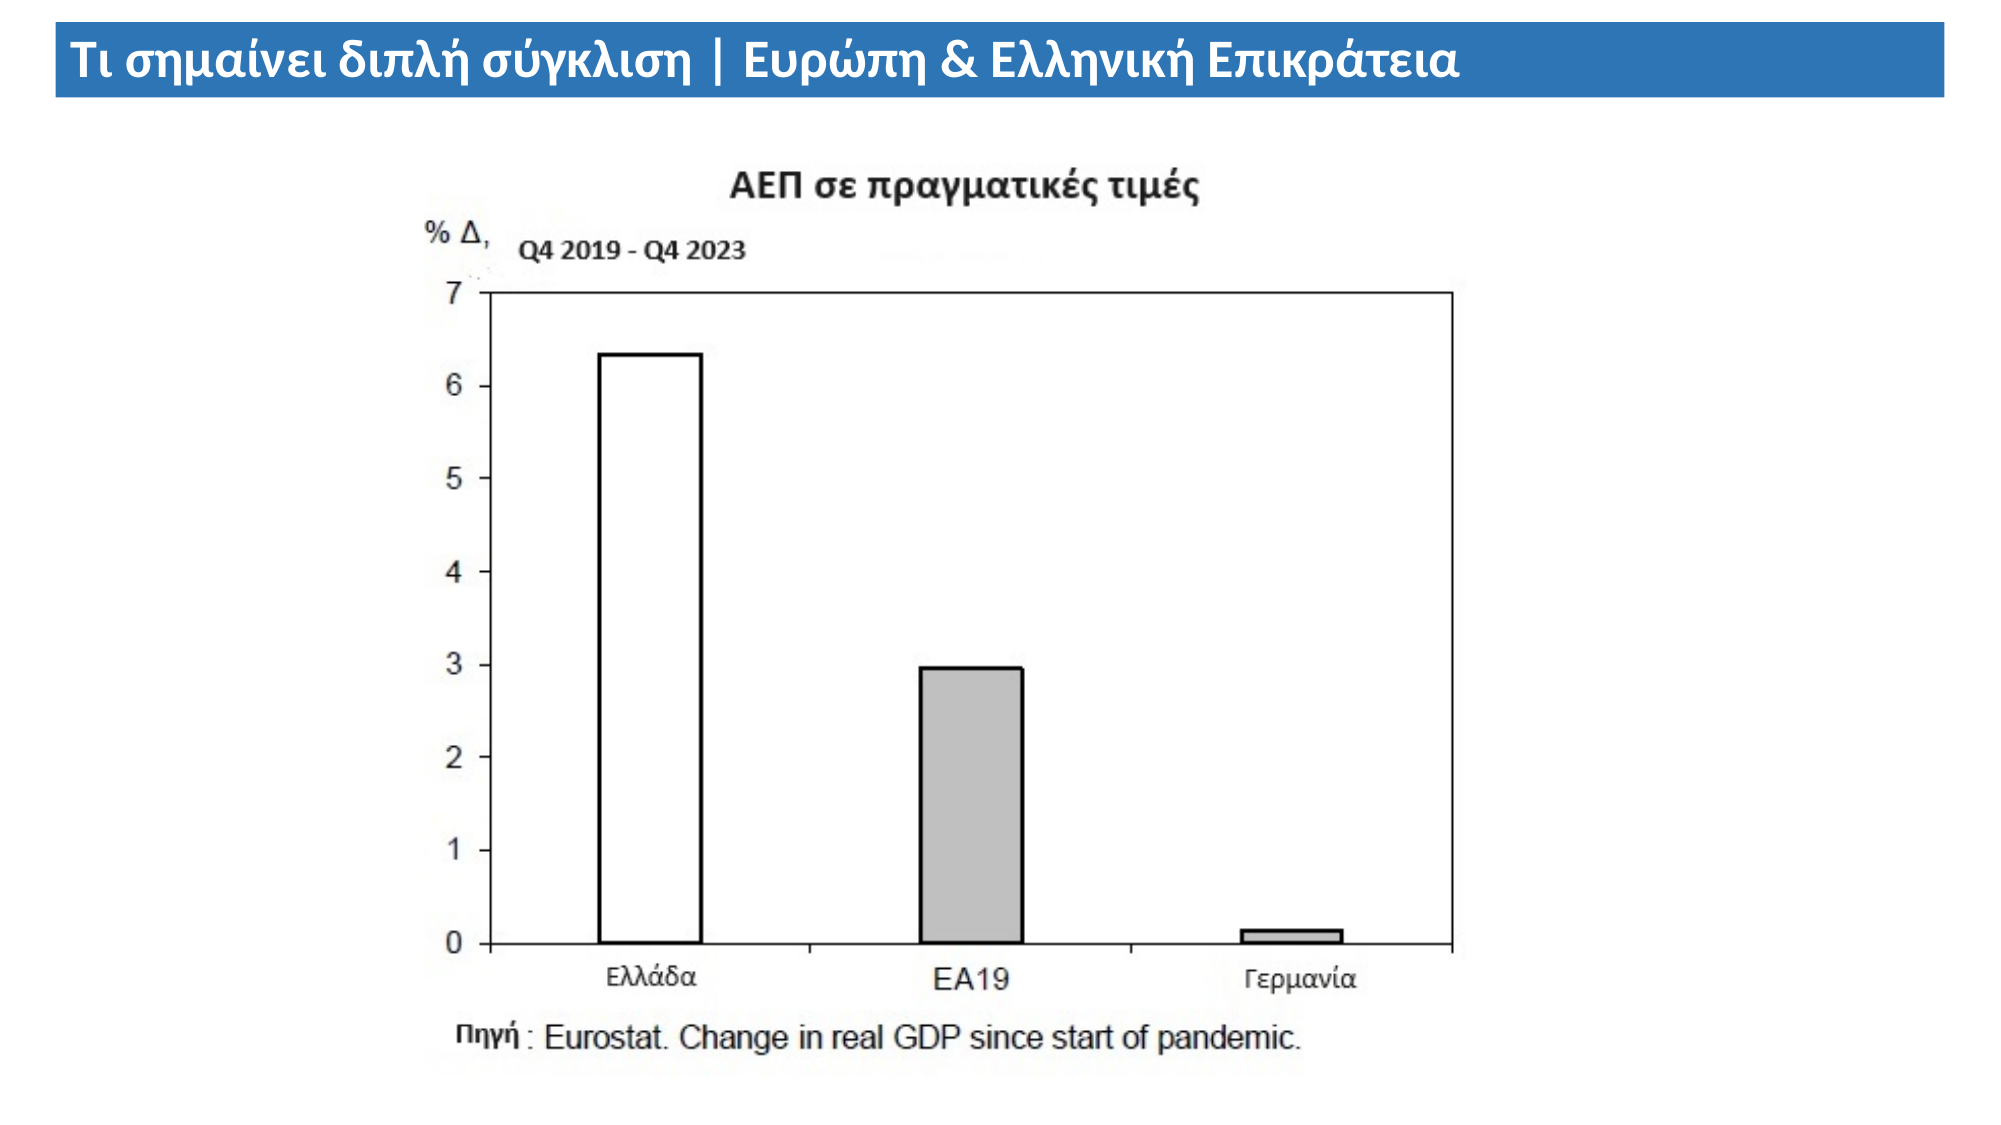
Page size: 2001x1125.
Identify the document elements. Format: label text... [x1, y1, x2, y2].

text_box Τι σημαίνει διπλή σύγκλιση | Ευρώπη & Ελληνική Επικράτεια [55, 22, 1945, 98]
picture [360, 141, 1578, 1125]
